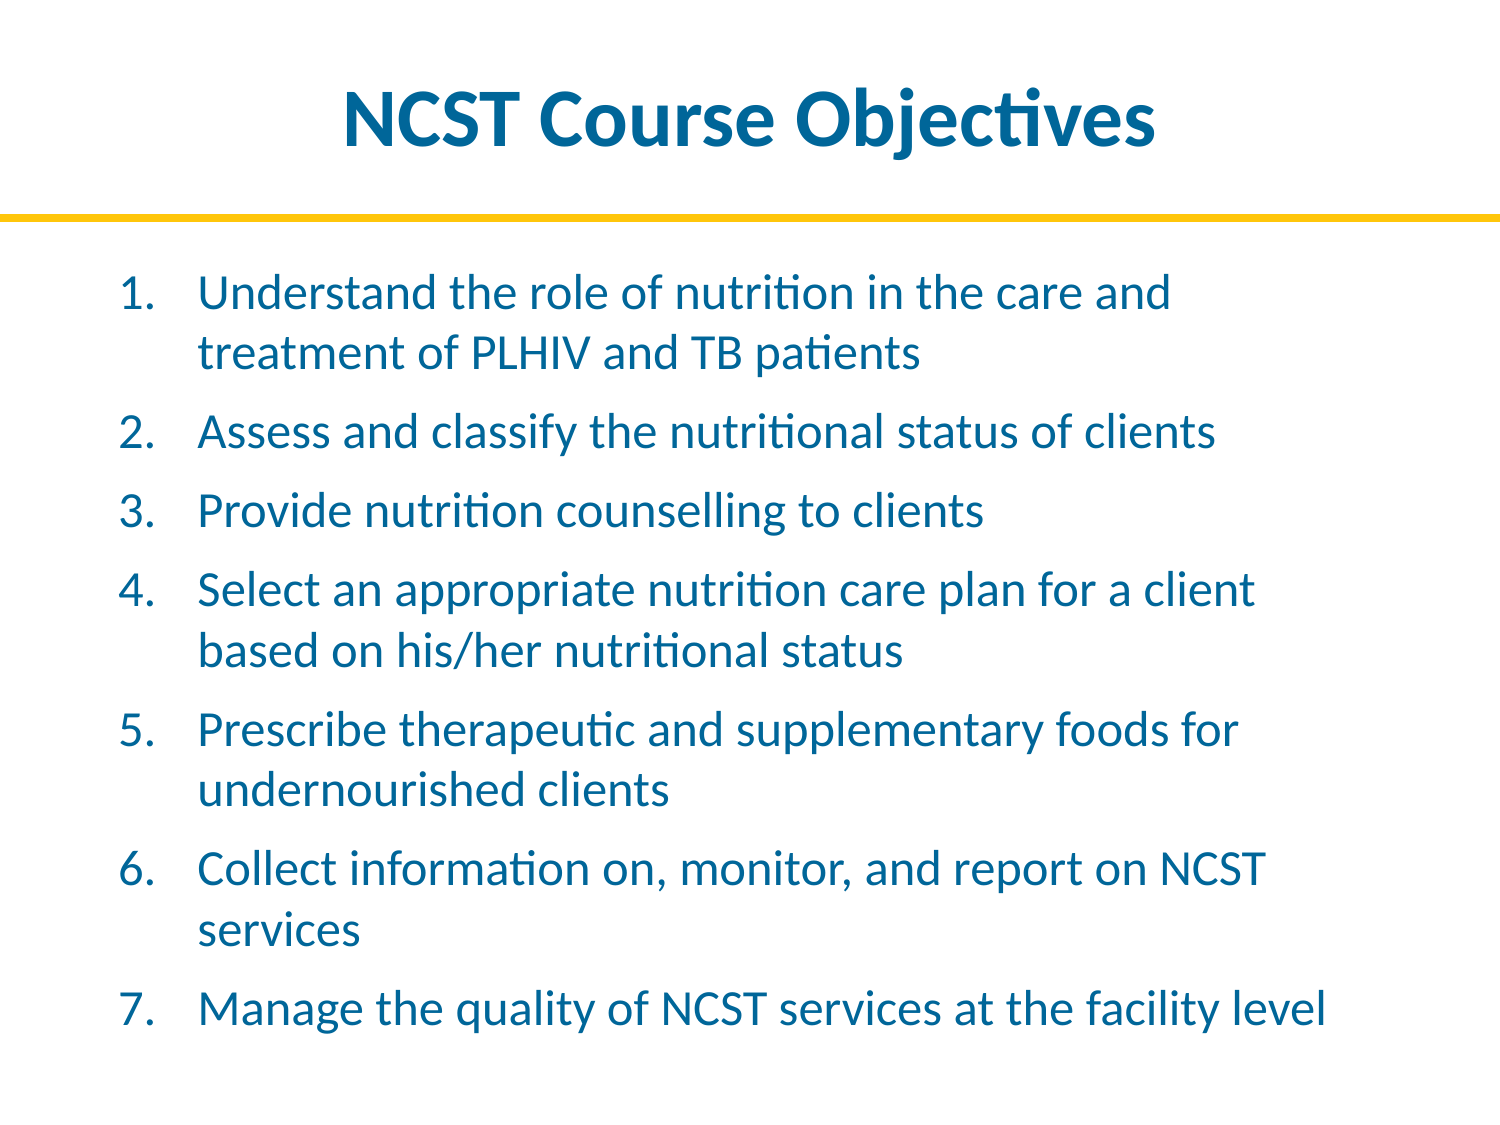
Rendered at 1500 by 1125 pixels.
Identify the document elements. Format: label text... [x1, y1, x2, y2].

title NCST Course Objectives [0, 0, 1500, 217]
list Understand the role of nutrition in the care and treatment of PLHIV and TB patients Assess and classify the nutritional status of clients Provide nutrition counselling to clients Select an appropriate nutrition care plan for a client based on his/her nutritional status Prescribe therapeutic and supplementary foods for undernourished clients Collect information on, monitor, and report on NCST services Manage the quality of NCST services at the facility level [103, 251, 1397, 1054]
